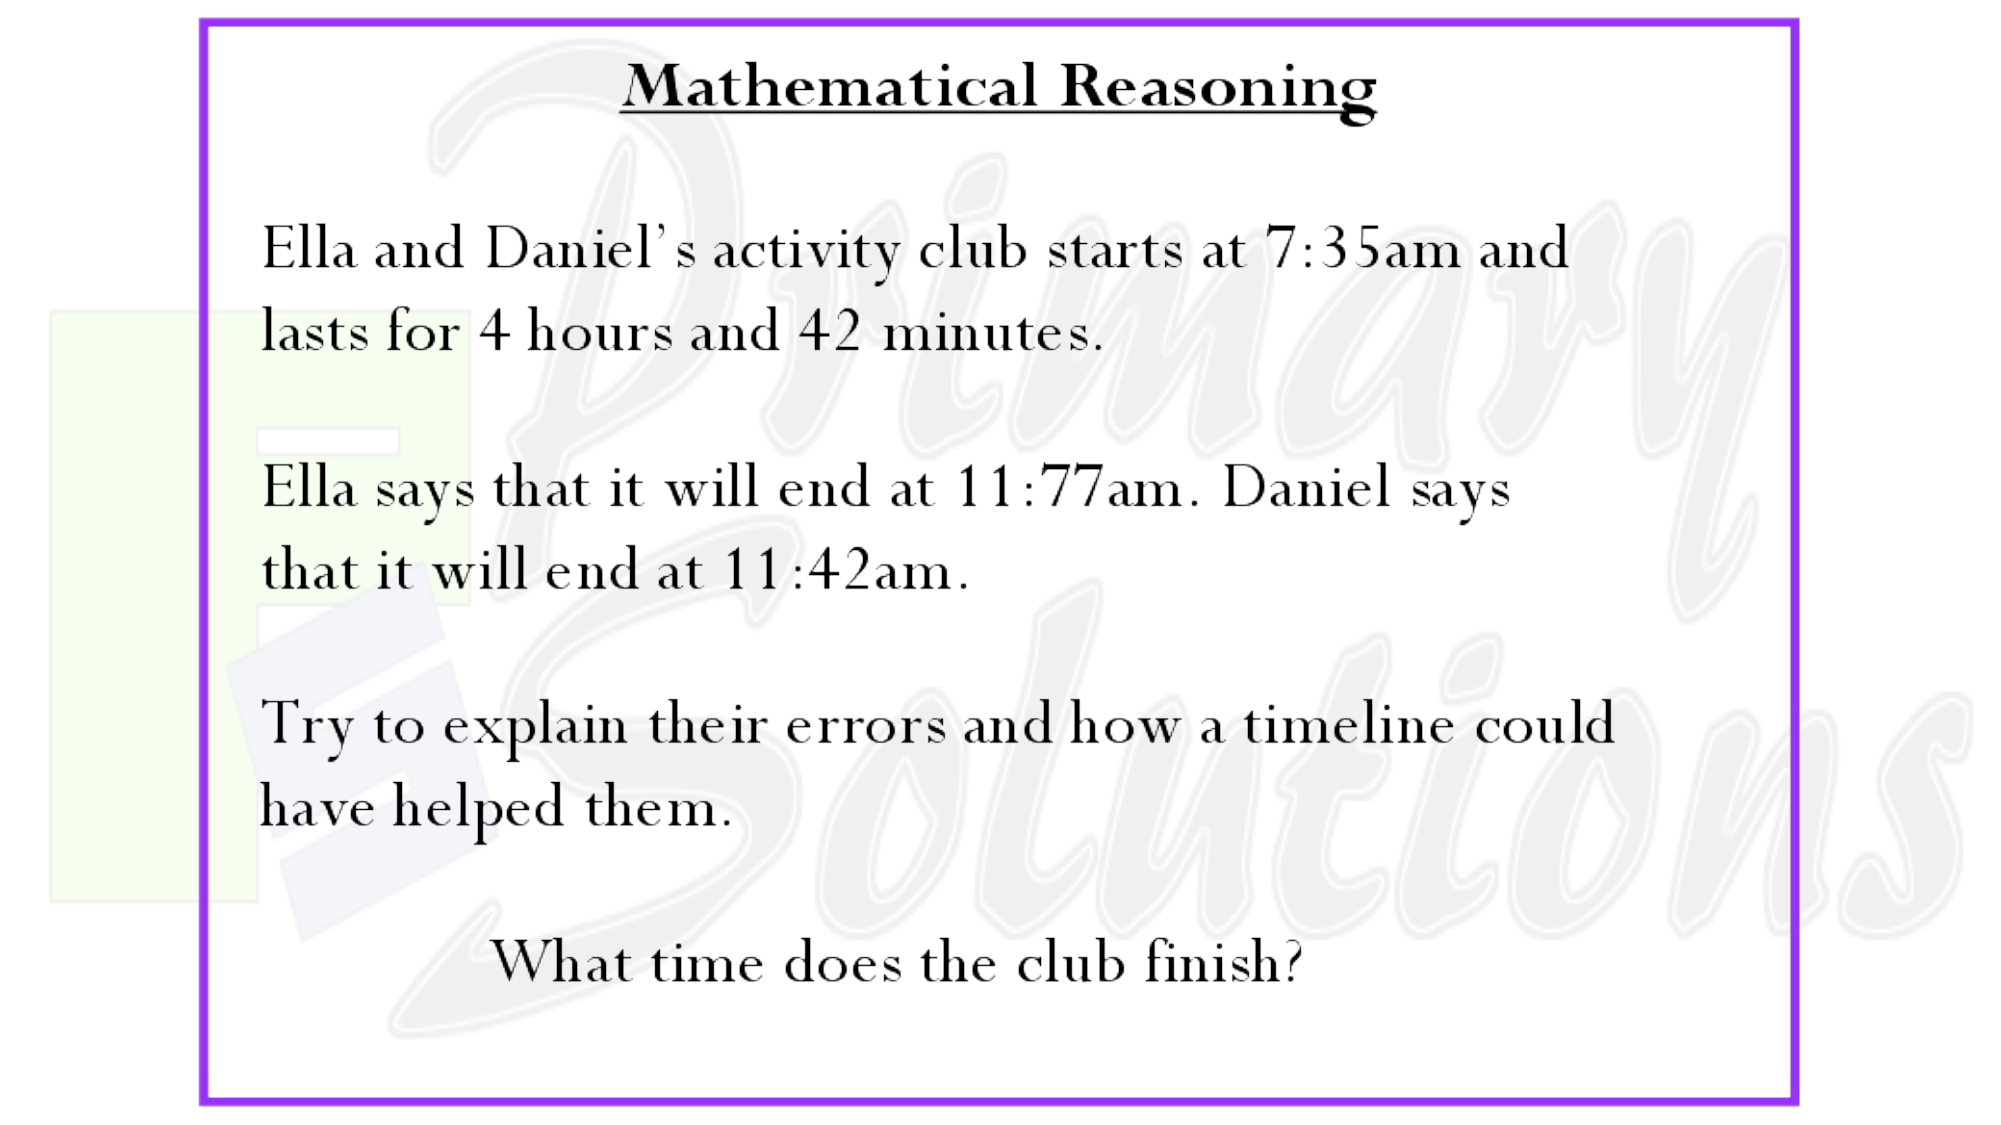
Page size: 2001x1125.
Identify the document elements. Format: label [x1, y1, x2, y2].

picture [191, 0, 1816, 1109]
